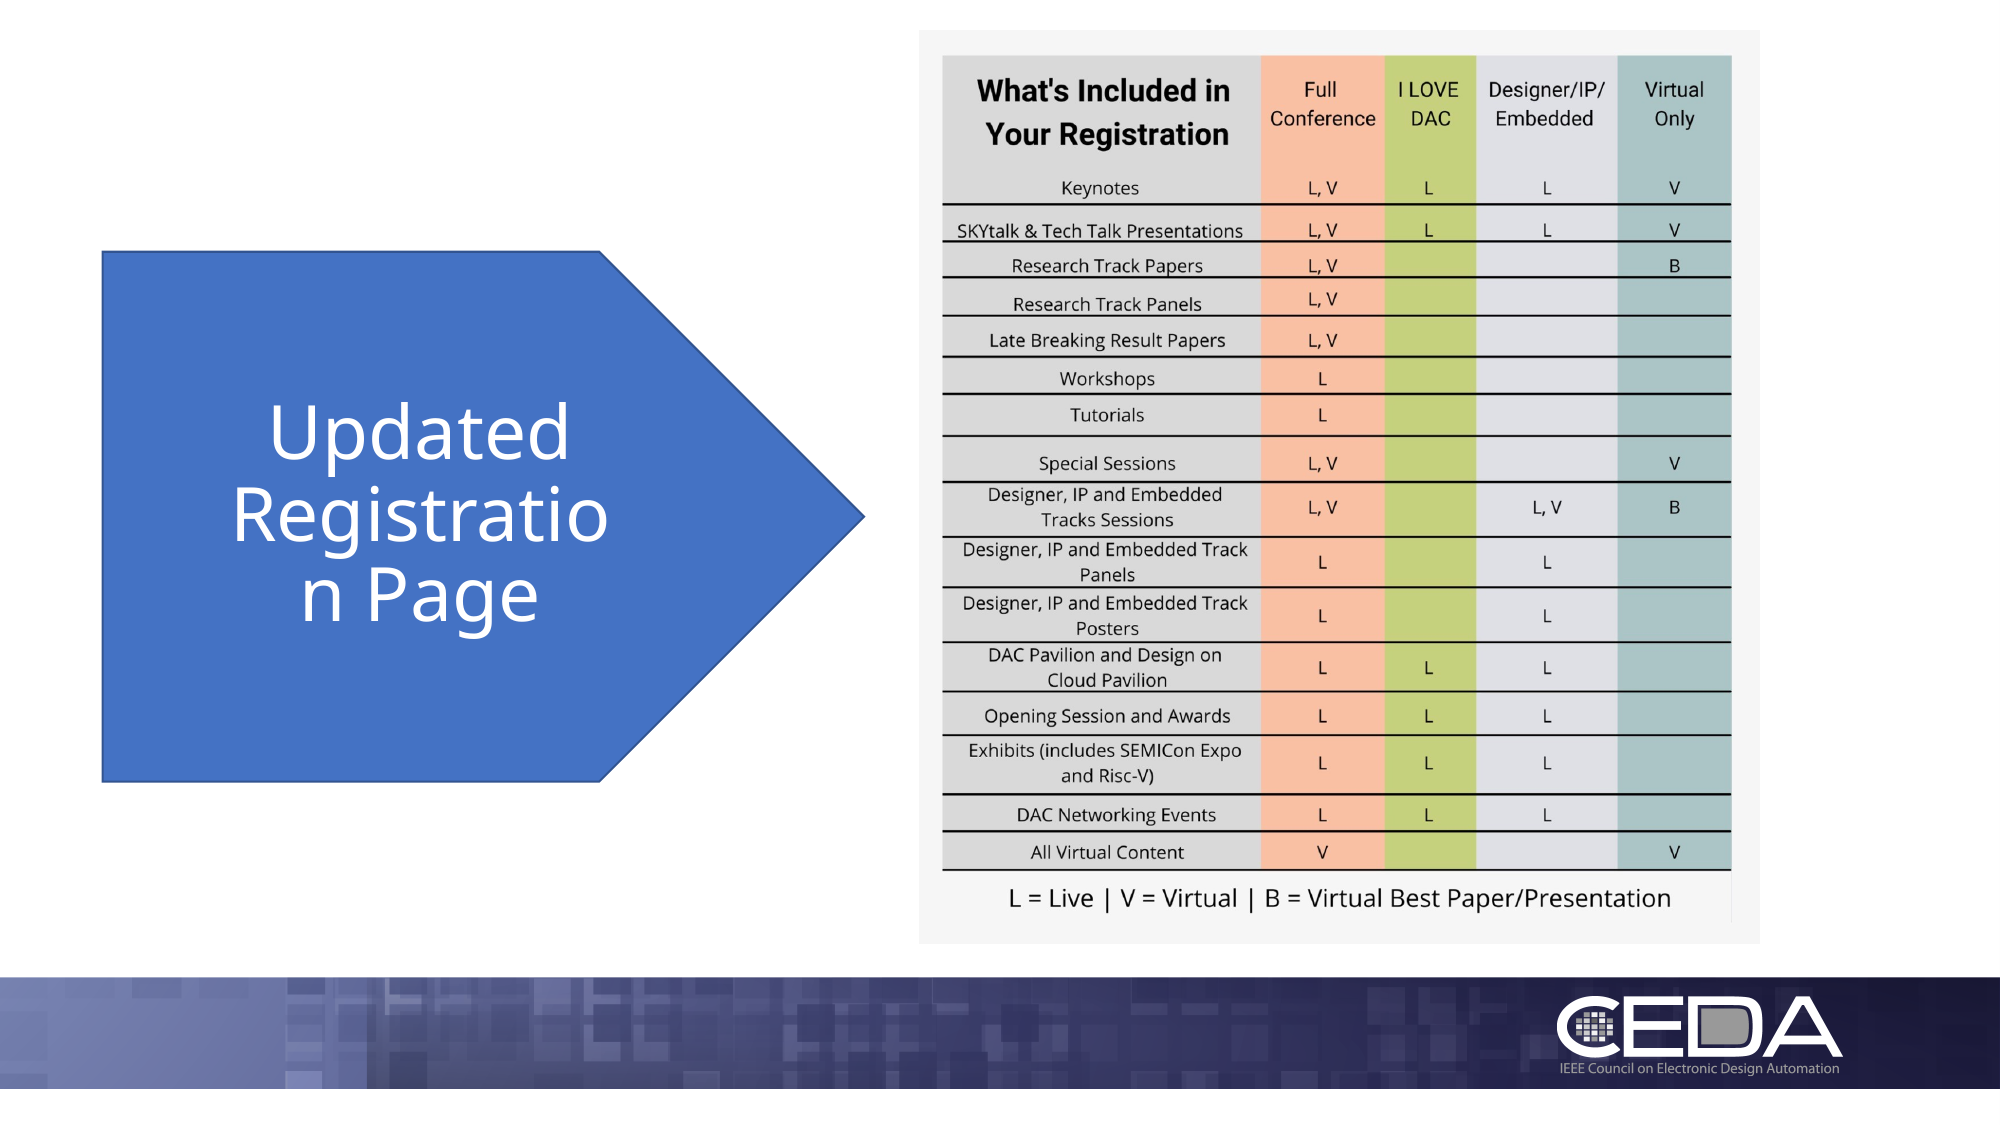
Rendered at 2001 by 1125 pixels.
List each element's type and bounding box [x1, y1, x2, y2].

picture [0, 0, 2000, 1125]
text_box [102, 251, 865, 782]
